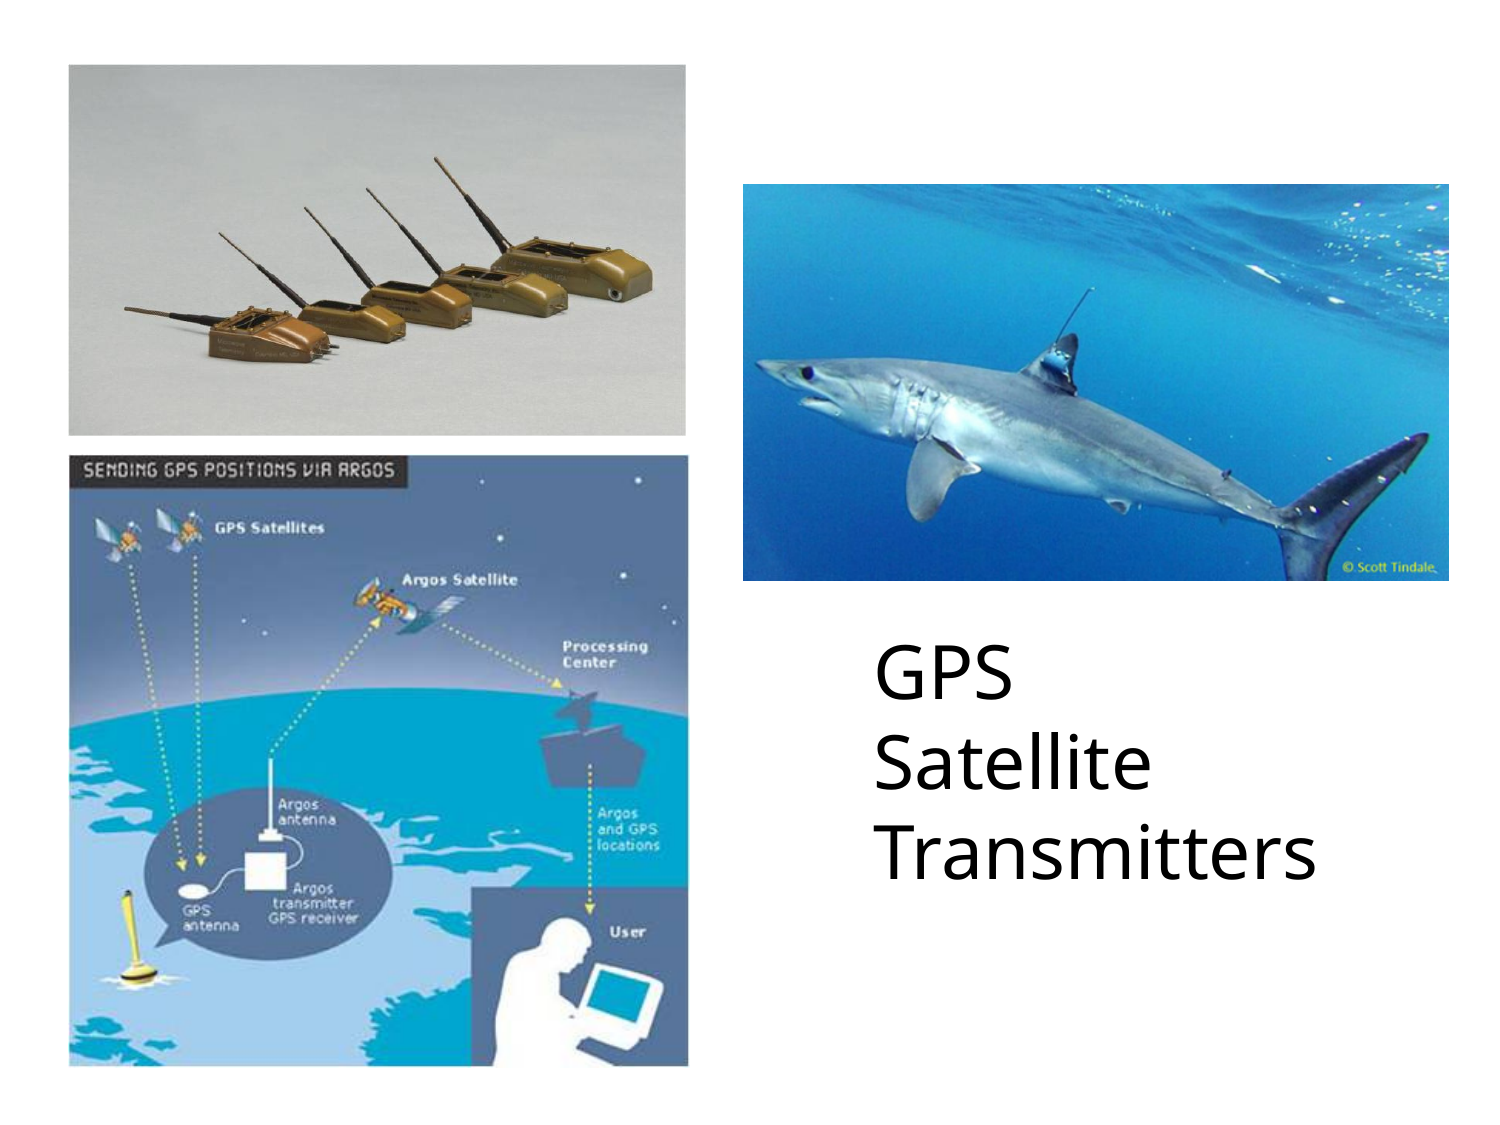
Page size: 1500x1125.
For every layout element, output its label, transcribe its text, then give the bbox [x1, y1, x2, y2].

picture [68, 454, 690, 1069]
text_box GPS Satellite Transmitters [858, 617, 1334, 902]
picture [68, 64, 686, 437]
picture [743, 184, 1449, 581]
